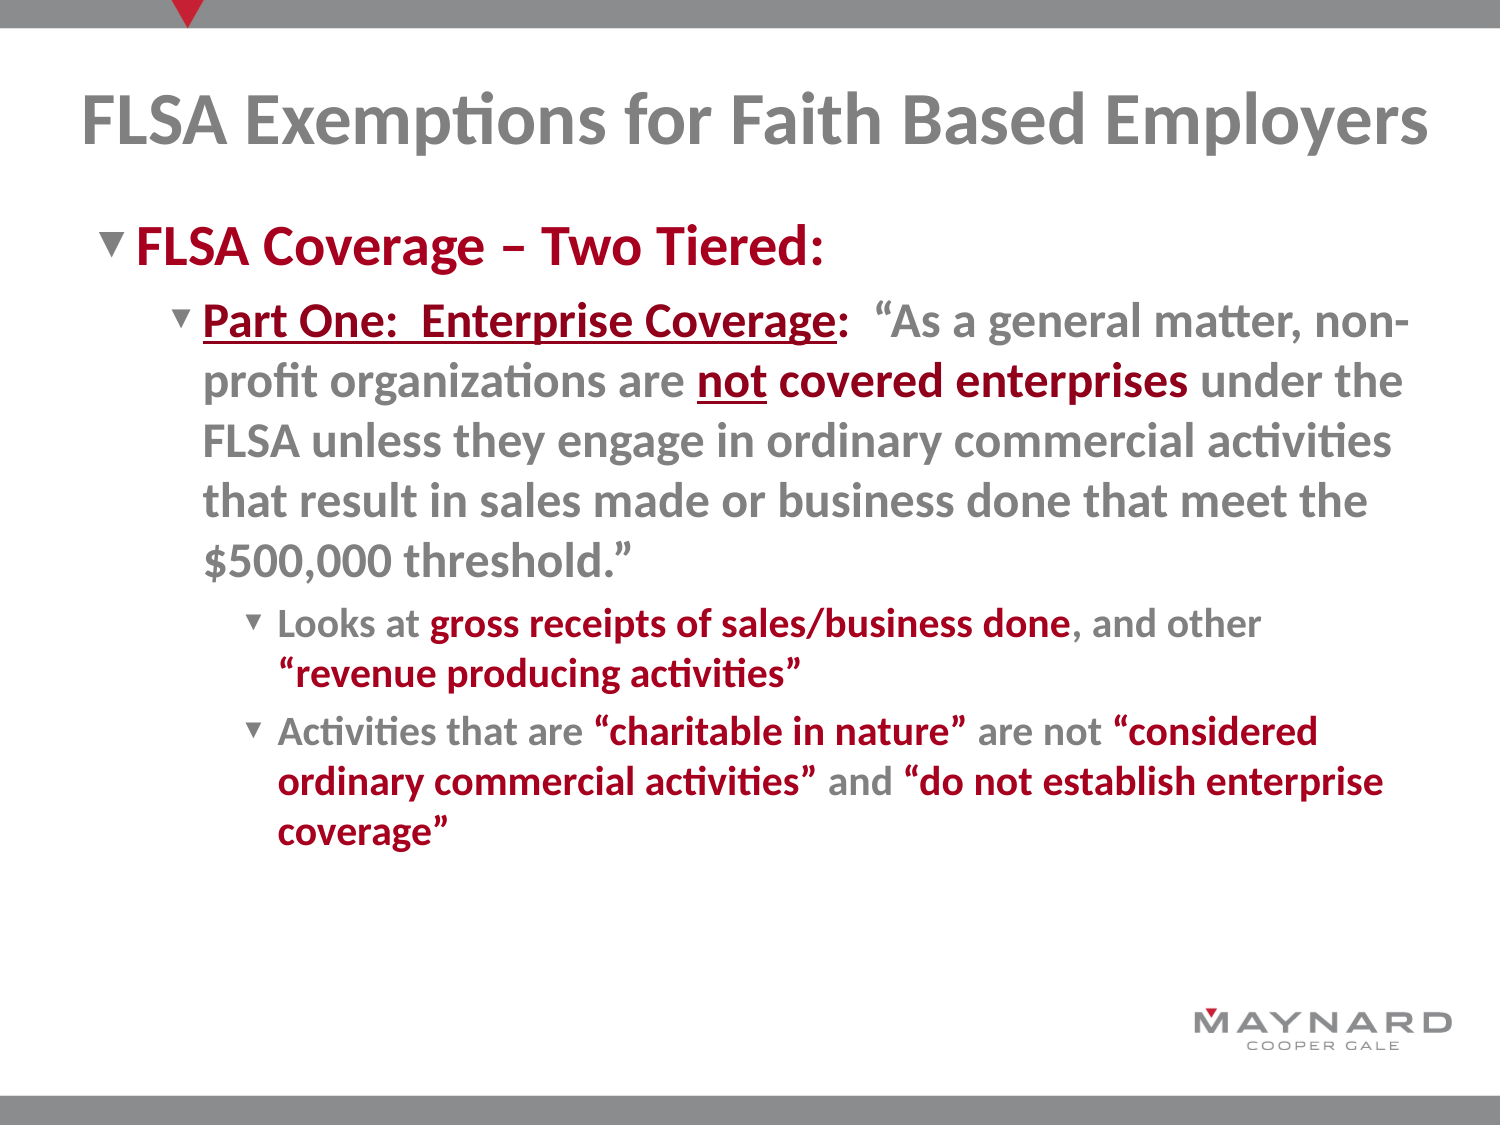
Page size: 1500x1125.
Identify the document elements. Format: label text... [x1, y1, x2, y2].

title FLSA Exemptions for Faith Based Employers [37, 70, 1475, 213]
picture [0, 0, 1500, 1125]
list FLSA Coverage – Two Tiered: Part One: Enterprise Coverage: “As a general matter, non-profit organizations are not covered enterprises under the FLSA unless they engage in ordinary commercial activities that result in sales made or business done that meet the $500,000 threshold.” Looks at gross receipts of sales/business done, and other “revenue producing activities” Activities that are “charitable in nature” are not “considered ordinary commercial activities” and “do not establish enterprise coverage” [0, 200, 1438, 1000]
